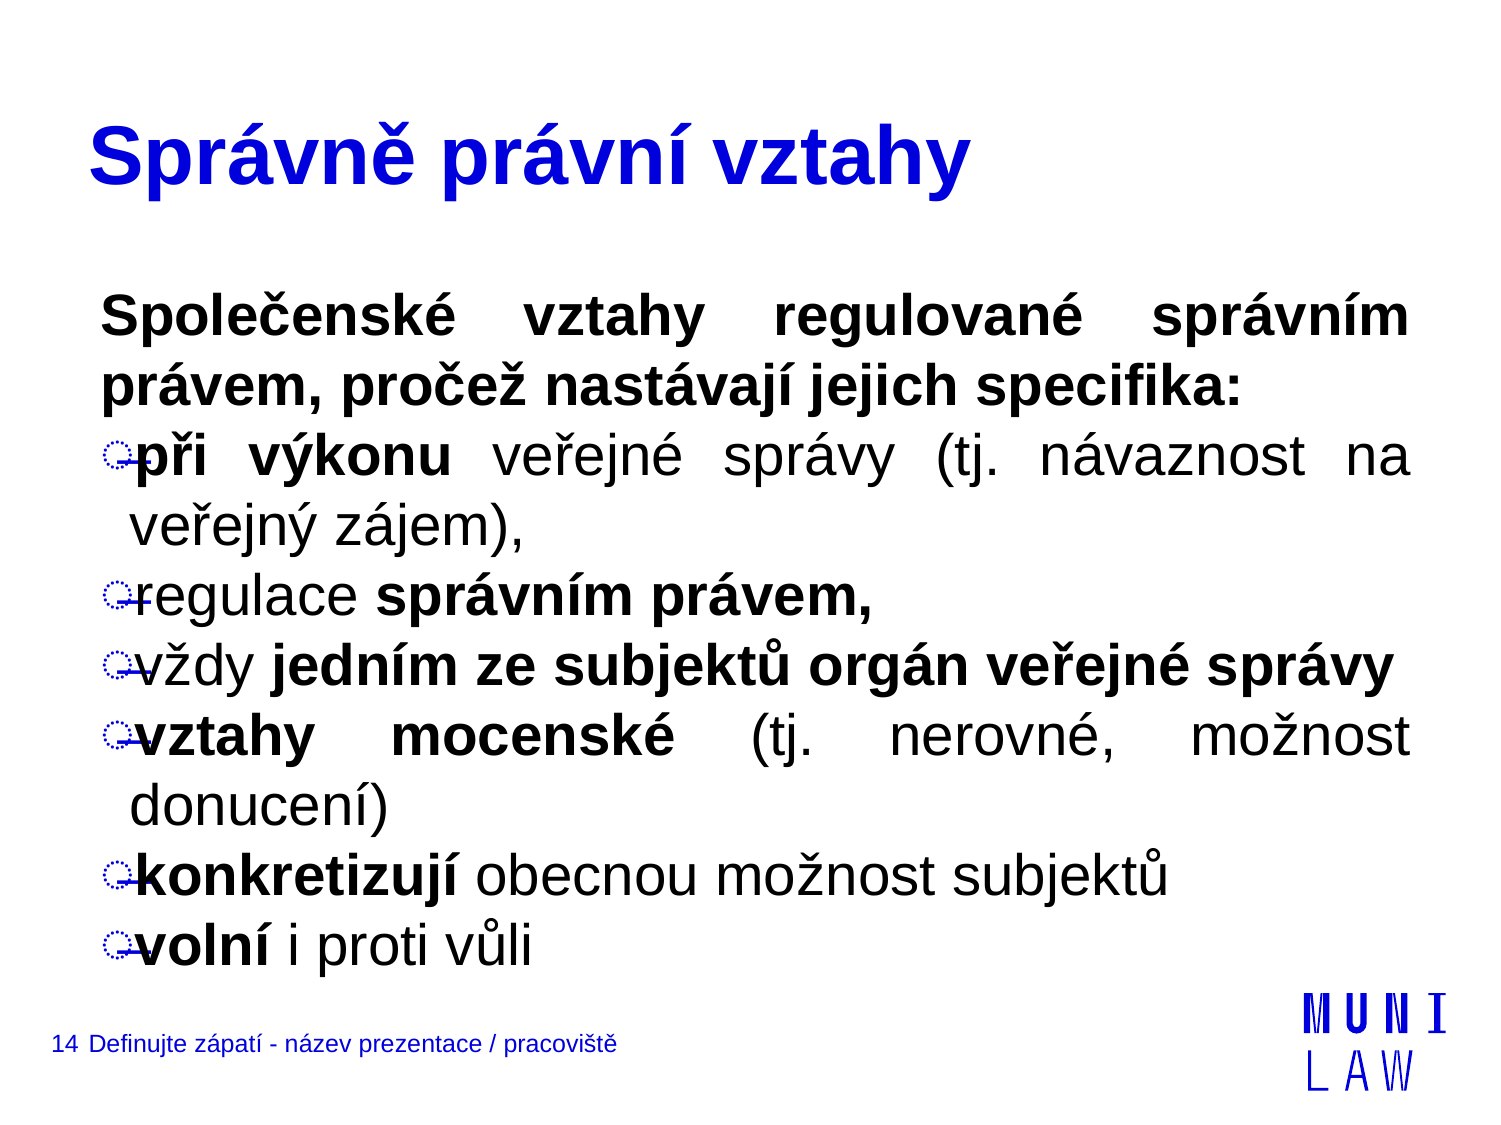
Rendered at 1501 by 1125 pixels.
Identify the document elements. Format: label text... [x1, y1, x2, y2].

slide_number 14 [50, 1021, 82, 1063]
title Správně právní vztahy [88, 118, 1412, 193]
footer Definujte zápatí - název prezentace / pracoviště [88, 1021, 1064, 1063]
list Společenské vztahy regulované správním právem, pročež nastávají jejich specifika: při výkonu veřejné správy (tj. návaznost na veřejný zájem), regulace správním právem, vždy jedním ze subjektů orgán veřejné správy vztahy mocenské (tj. nerovné, možnost donucení) konkretizují obecnou možnost subjektů volní i proti vůli [88, 277, 1412, 957]
